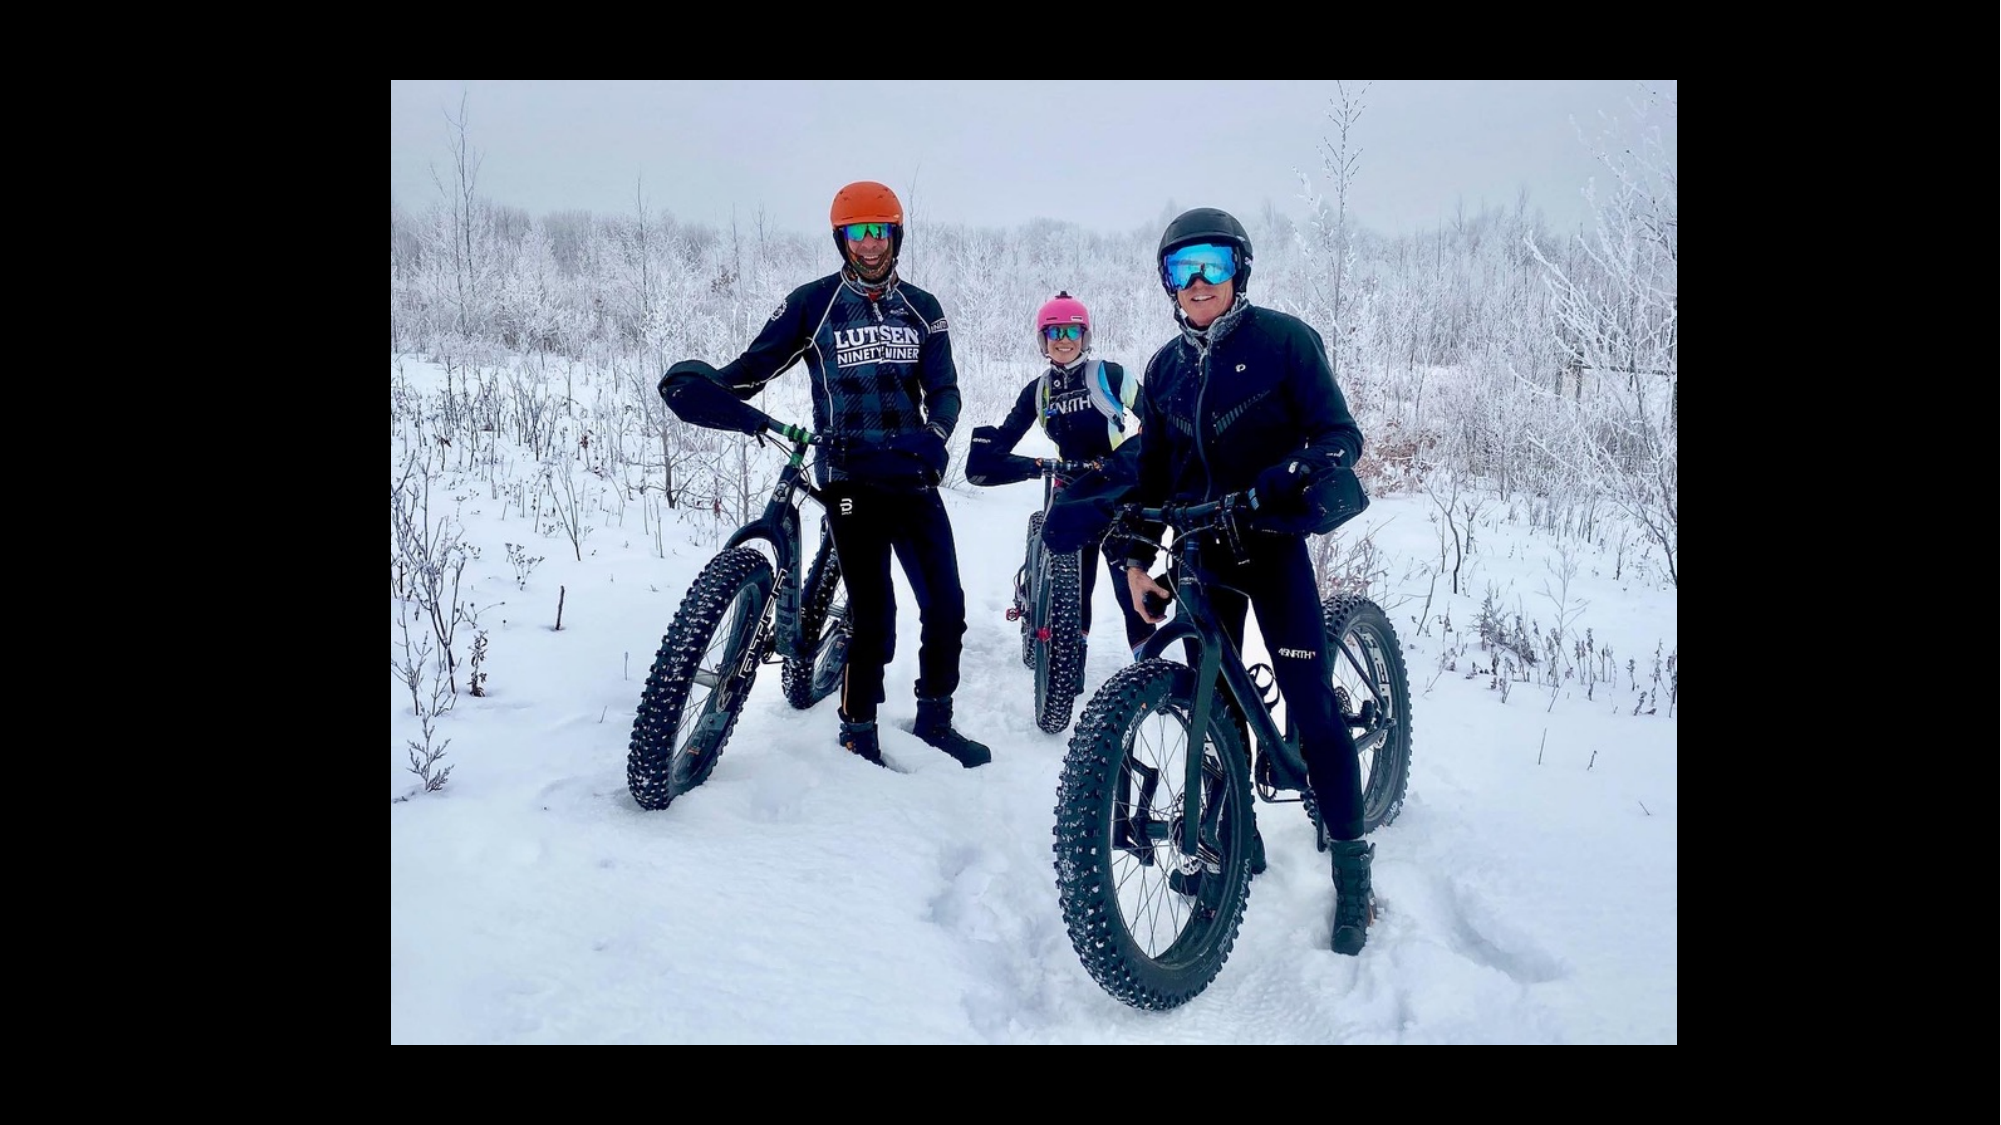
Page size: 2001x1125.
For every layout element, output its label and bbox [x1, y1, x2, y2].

list [391, 80, 1677, 1045]
